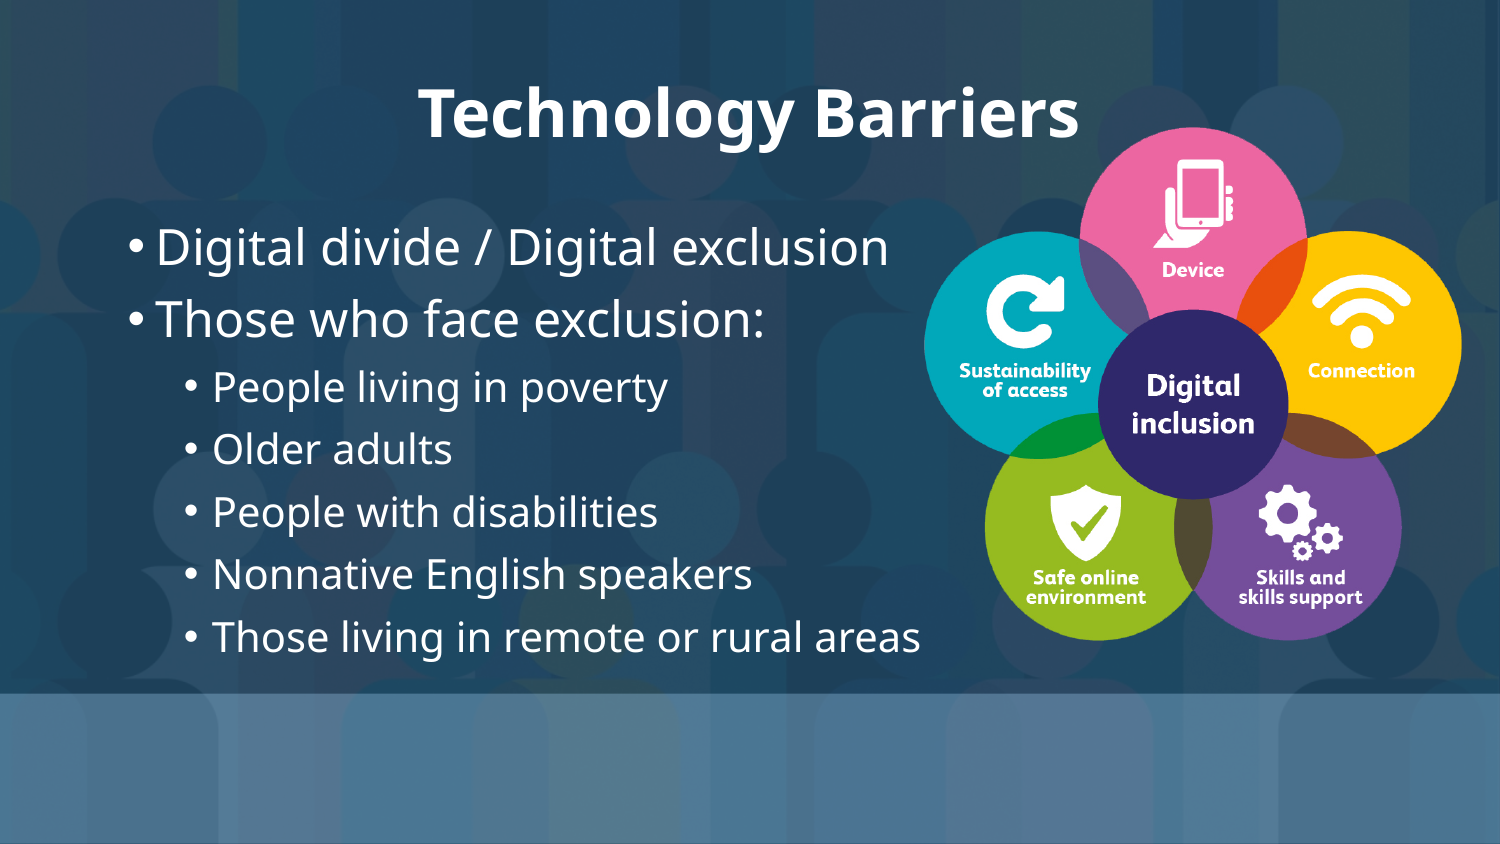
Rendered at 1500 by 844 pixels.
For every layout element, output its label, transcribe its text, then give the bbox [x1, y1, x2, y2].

picture [913, 103, 1473, 663]
title Technology Barriers [112, 50, 1387, 182]
list Digital divide / Digital exclusion Those who face exclusion: People living in poverty Older adults People with disabilities Nonnative English speakers Those living in remote or rural areas [112, 207, 906, 663]
